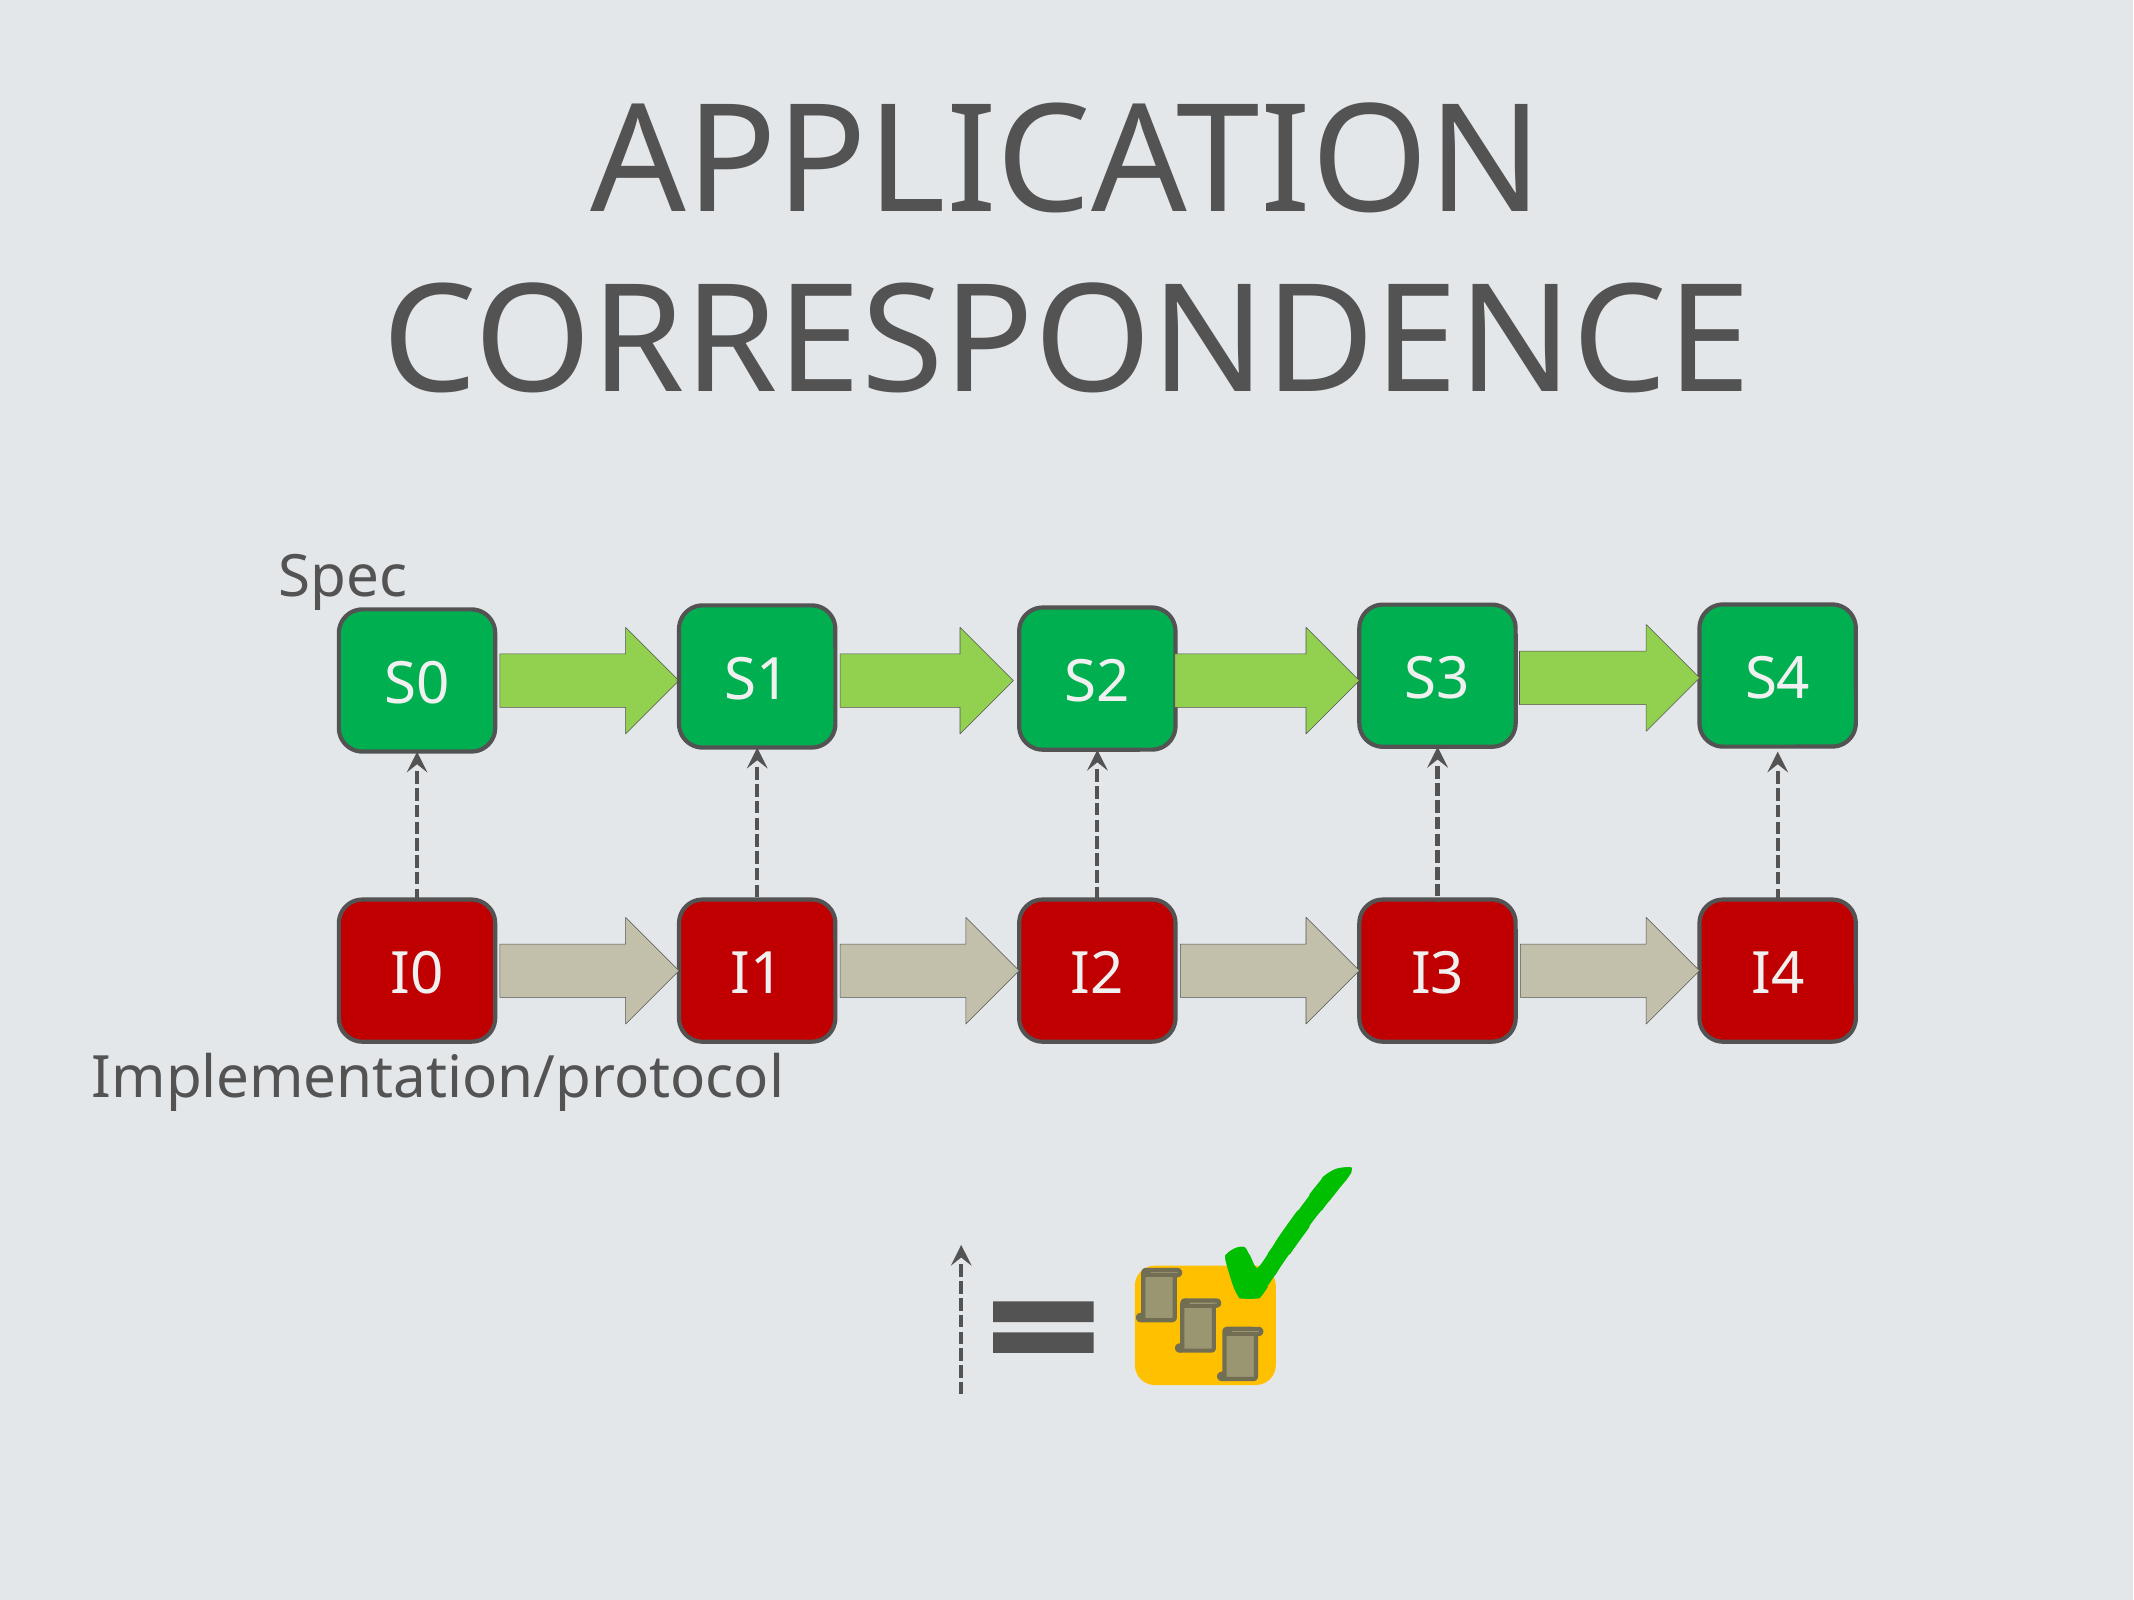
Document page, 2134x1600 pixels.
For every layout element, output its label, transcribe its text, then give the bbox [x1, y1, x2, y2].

title Application correspondence [57, 41, 2076, 443]
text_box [338, 899, 1857, 1042]
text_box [338, 604, 1857, 752]
text_box Spec [263, 530, 422, 616]
text_box Implementation/protocol [77, 1031, 799, 1117]
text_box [960, 1167, 1352, 1396]
